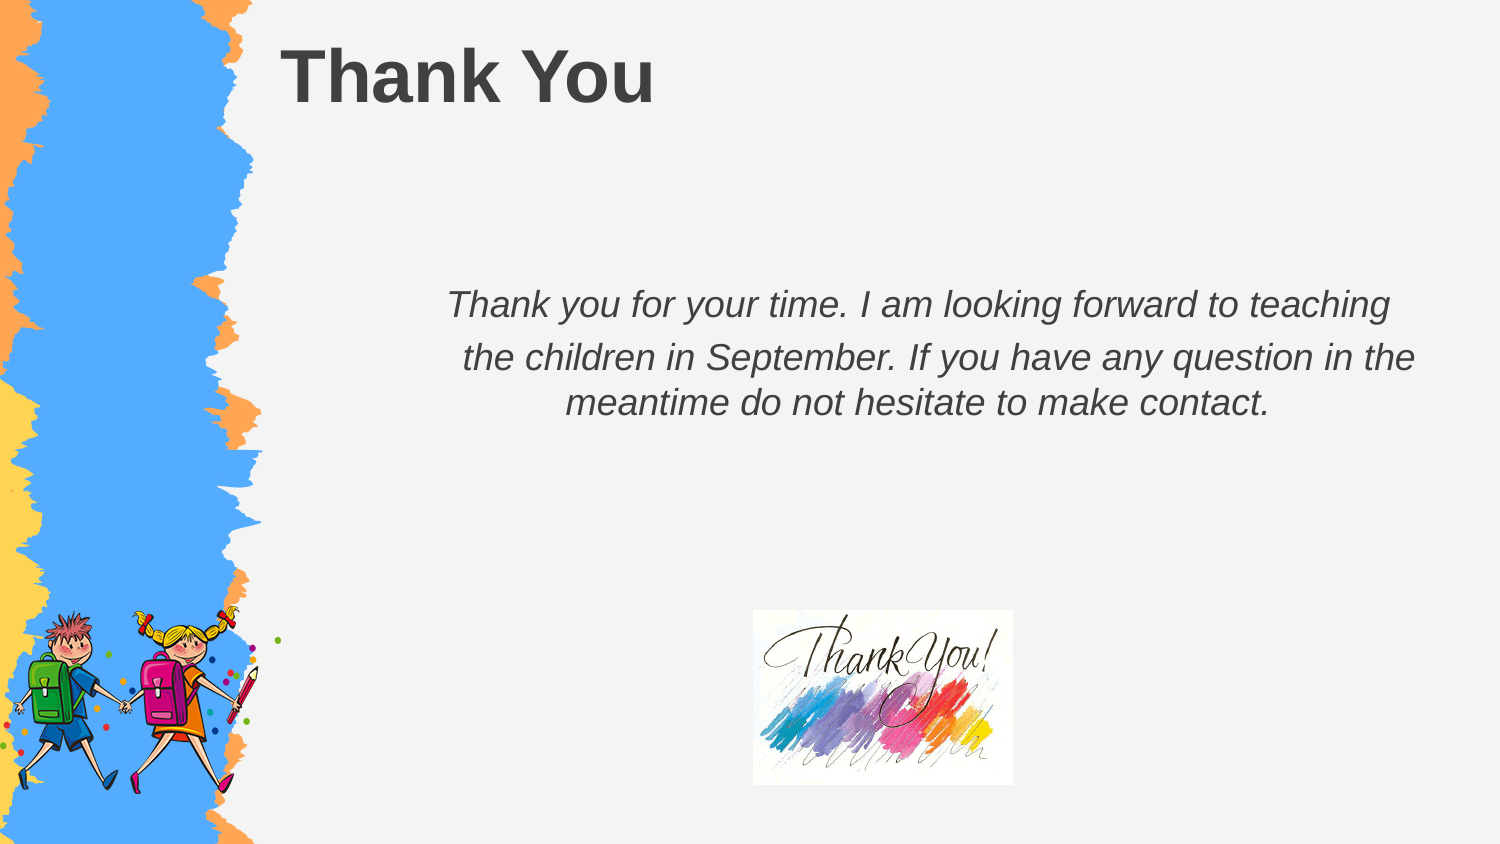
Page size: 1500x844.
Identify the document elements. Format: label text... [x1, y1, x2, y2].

picture [0, 0, 1500, 844]
title Thank You [265, 0, 1500, 146]
list Thank you for your time. I am looking forward to teaching the children in September. If you have any question in the meantime do not hesitate to make contact. [326, 273, 1461, 765]
